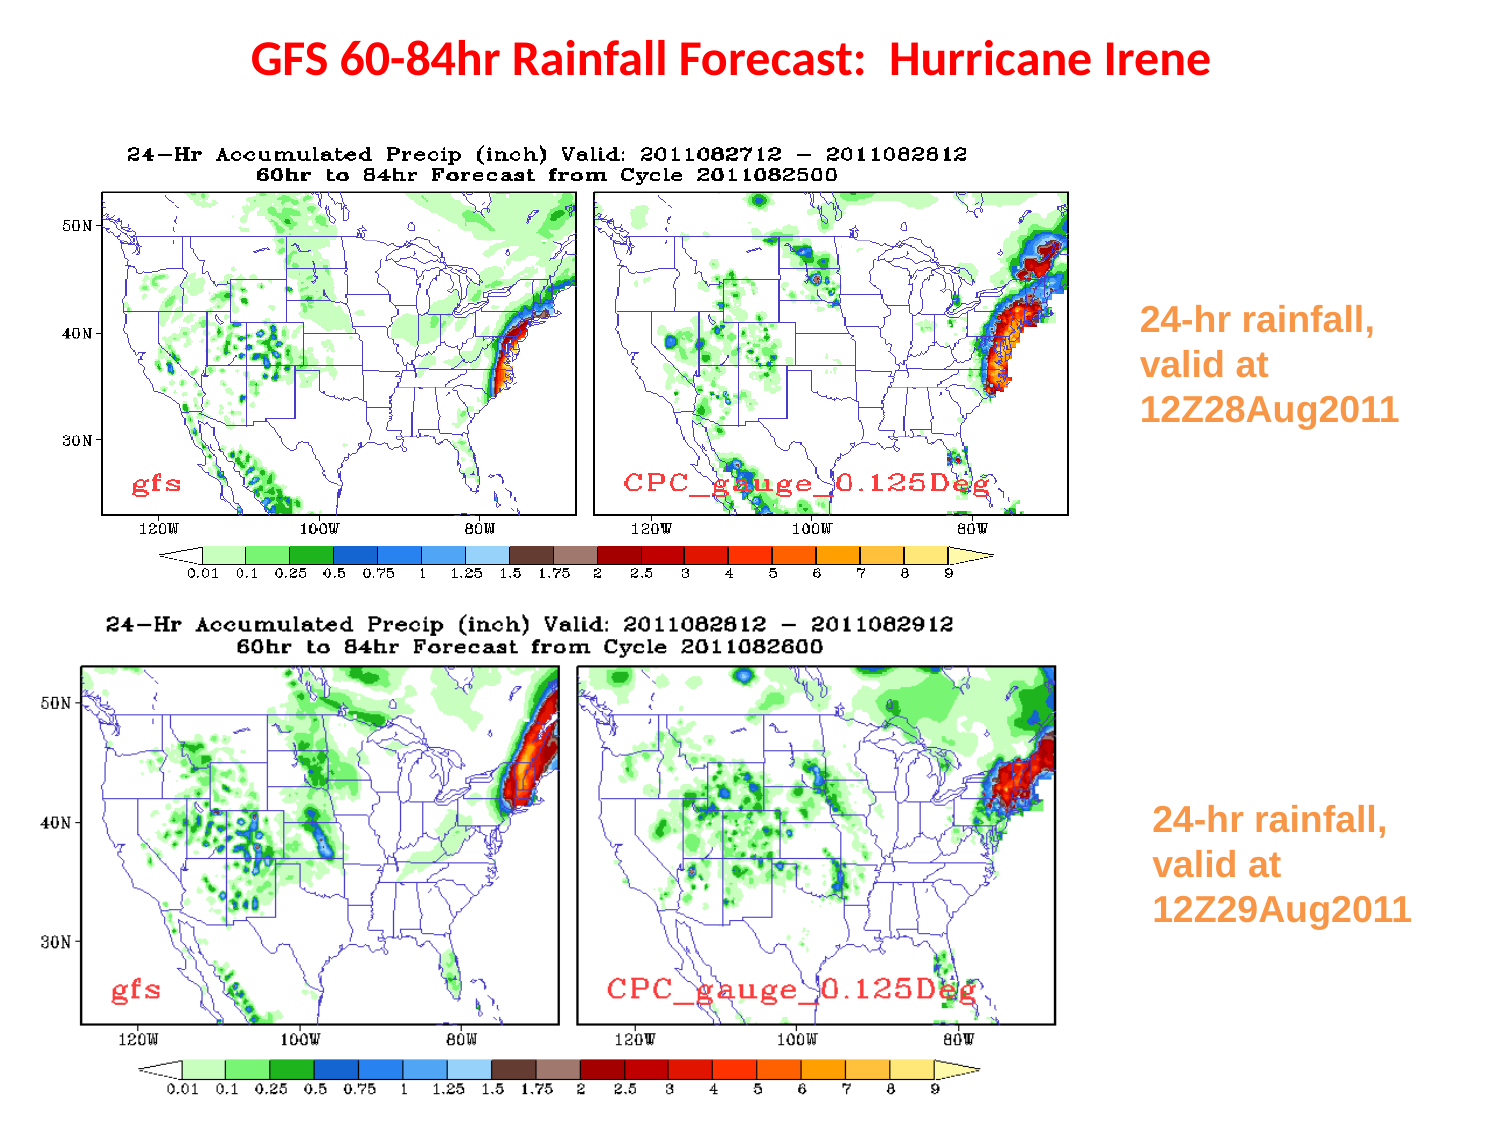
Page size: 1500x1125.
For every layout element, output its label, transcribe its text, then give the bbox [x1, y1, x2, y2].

picture [46, 142, 1088, 588]
text_box 24-hr rainfall, valid at 12Z28Aug2011 [1125, 287, 1450, 438]
picture [24, 612, 1076, 1115]
text_box 24-hr rainfall, valid at 12Z29Aug2011 [1137, 787, 1438, 938]
text_box GFS 60-84hr Rainfall Forecast: Hurricane Irene [75, 18, 1388, 94]
